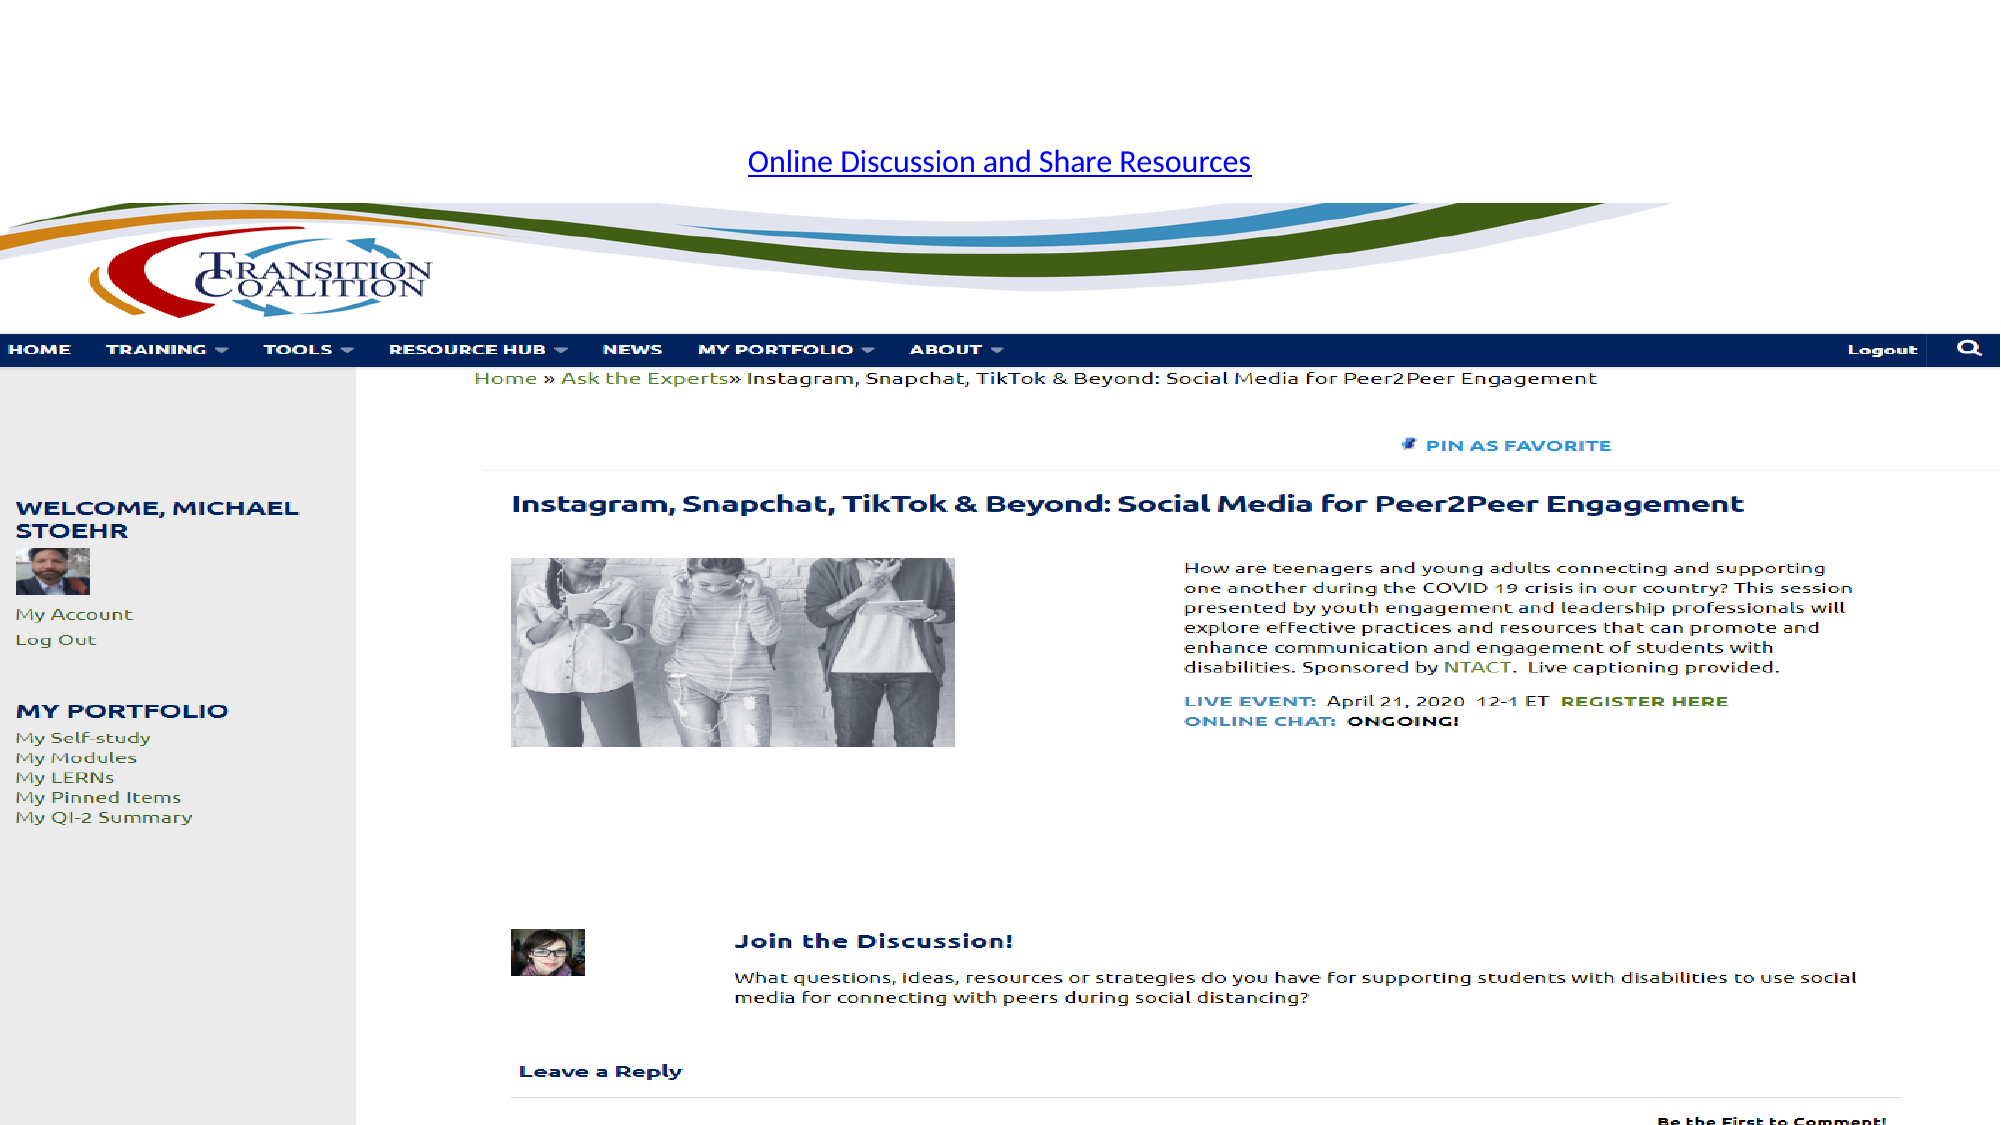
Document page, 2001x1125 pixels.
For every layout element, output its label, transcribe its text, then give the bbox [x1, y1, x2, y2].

picture [0, 203, 2000, 1125]
title Online Discussion and Share Resources [99, 82, 1900, 200]
